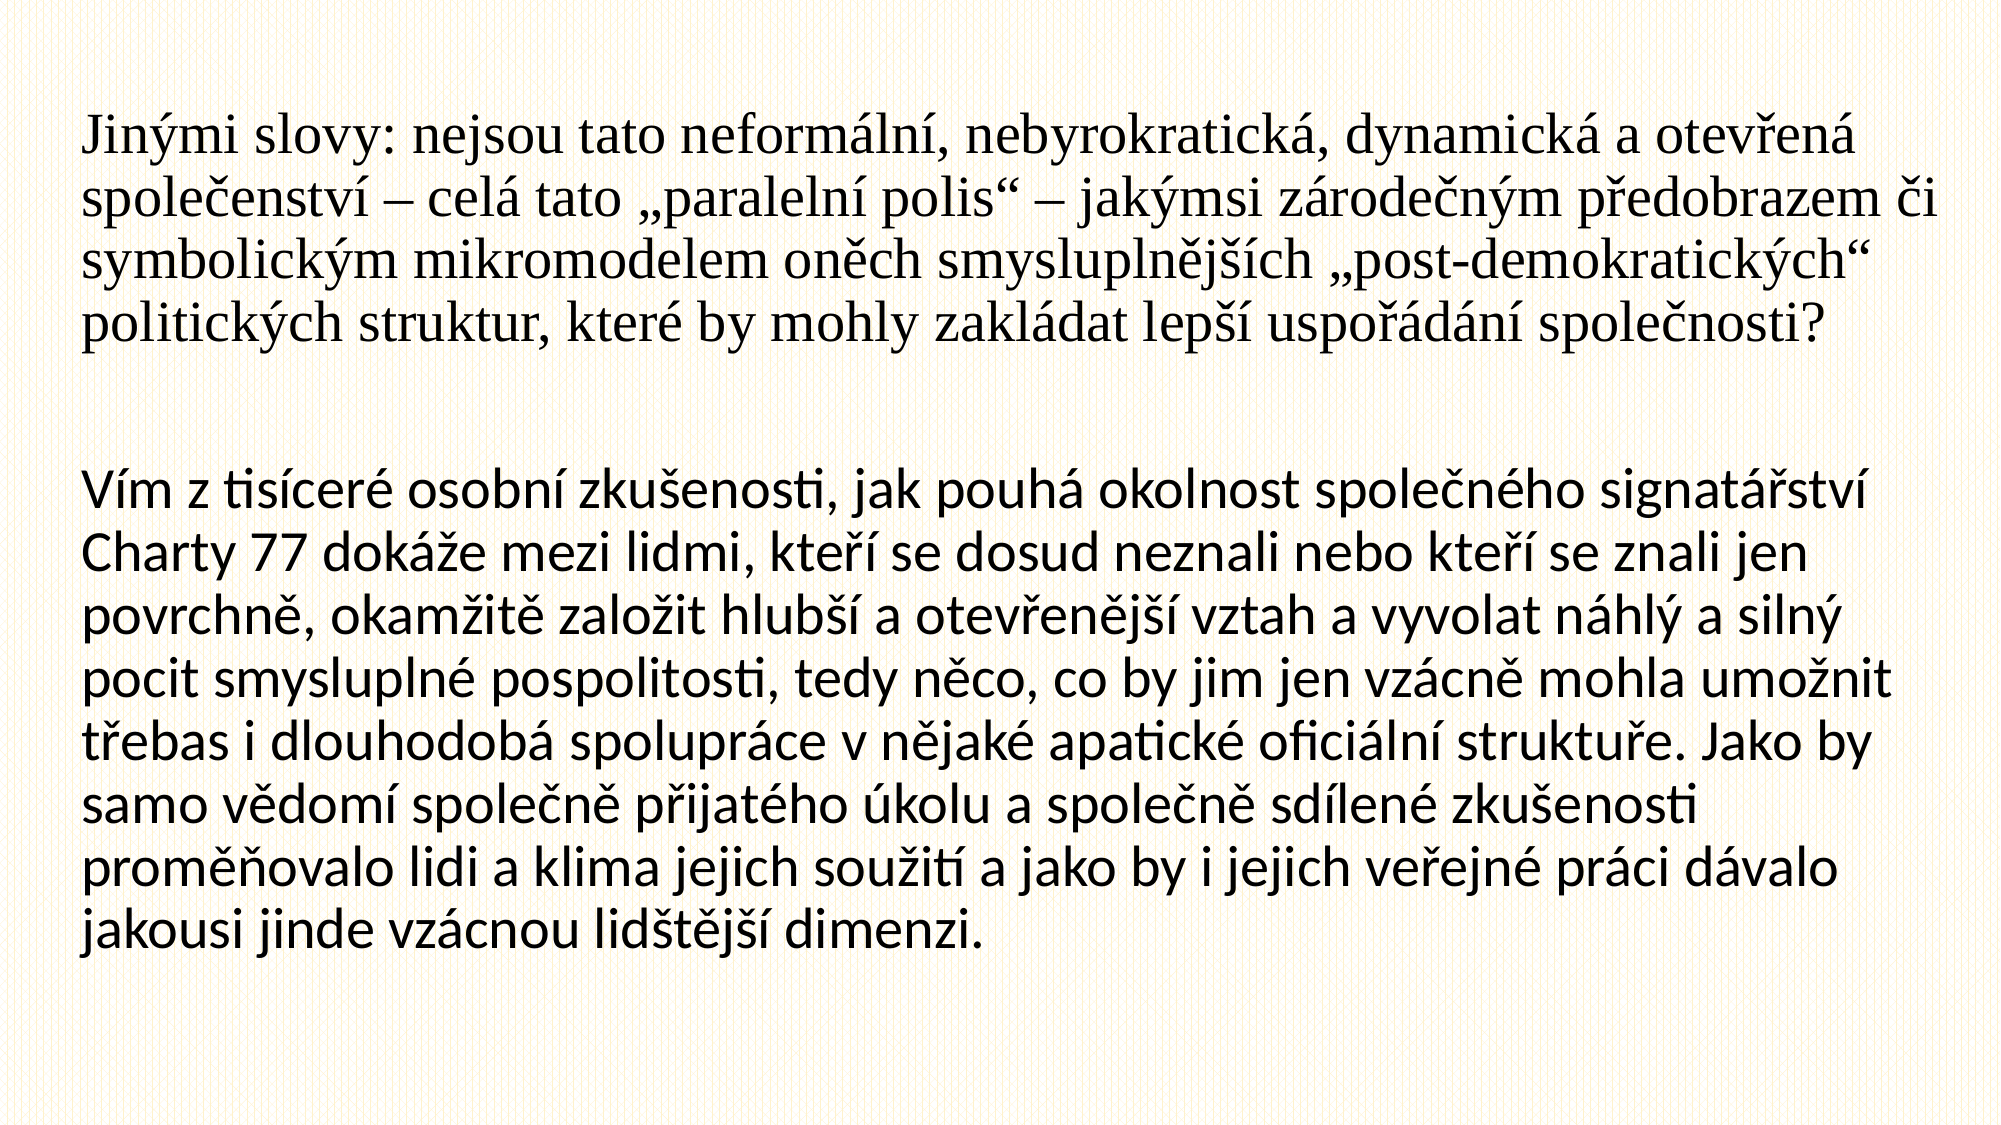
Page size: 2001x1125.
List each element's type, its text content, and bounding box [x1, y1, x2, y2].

list Jinými slovy: nejsou tato neformální, nebyrokra­tická, dynamická a otevřená společenství – celá tato „paralelní polis“ – jakýmsi zárodečným předobrazem či symbolickým mikromodelem oněch smysluplnějších „post-demokratických“ politických struk­tur, které by mohly zakládat lepší uspořádání společnosti? Vím z tisíceré osobní zkušenosti, jak pouhá okol­nost společného signatářství Charty 77 dokáže mezi lidmi, kteří se dosud neznali nebo kteří se znali jen povrchně, okamžitě založit hlubší a otevřenější vztah a vyvolat náhlý a silný pocit smysluplné po­spolitosti, tedy něco, co by jim jen vzácně mohla umožnit třebas i dlouhodobá spolupráce v nějaké apatické oficiální struktuře. Jako by samo vědomí společně přijatého úkolu a společně sdílené zkuše­nosti proměňovalo lidi a klima jejich soužití a jako by i jejich veřejné práci dávalo jakousi jinde vzác­nou lidštější dimenzi. [66, 95, 1980, 1060]
